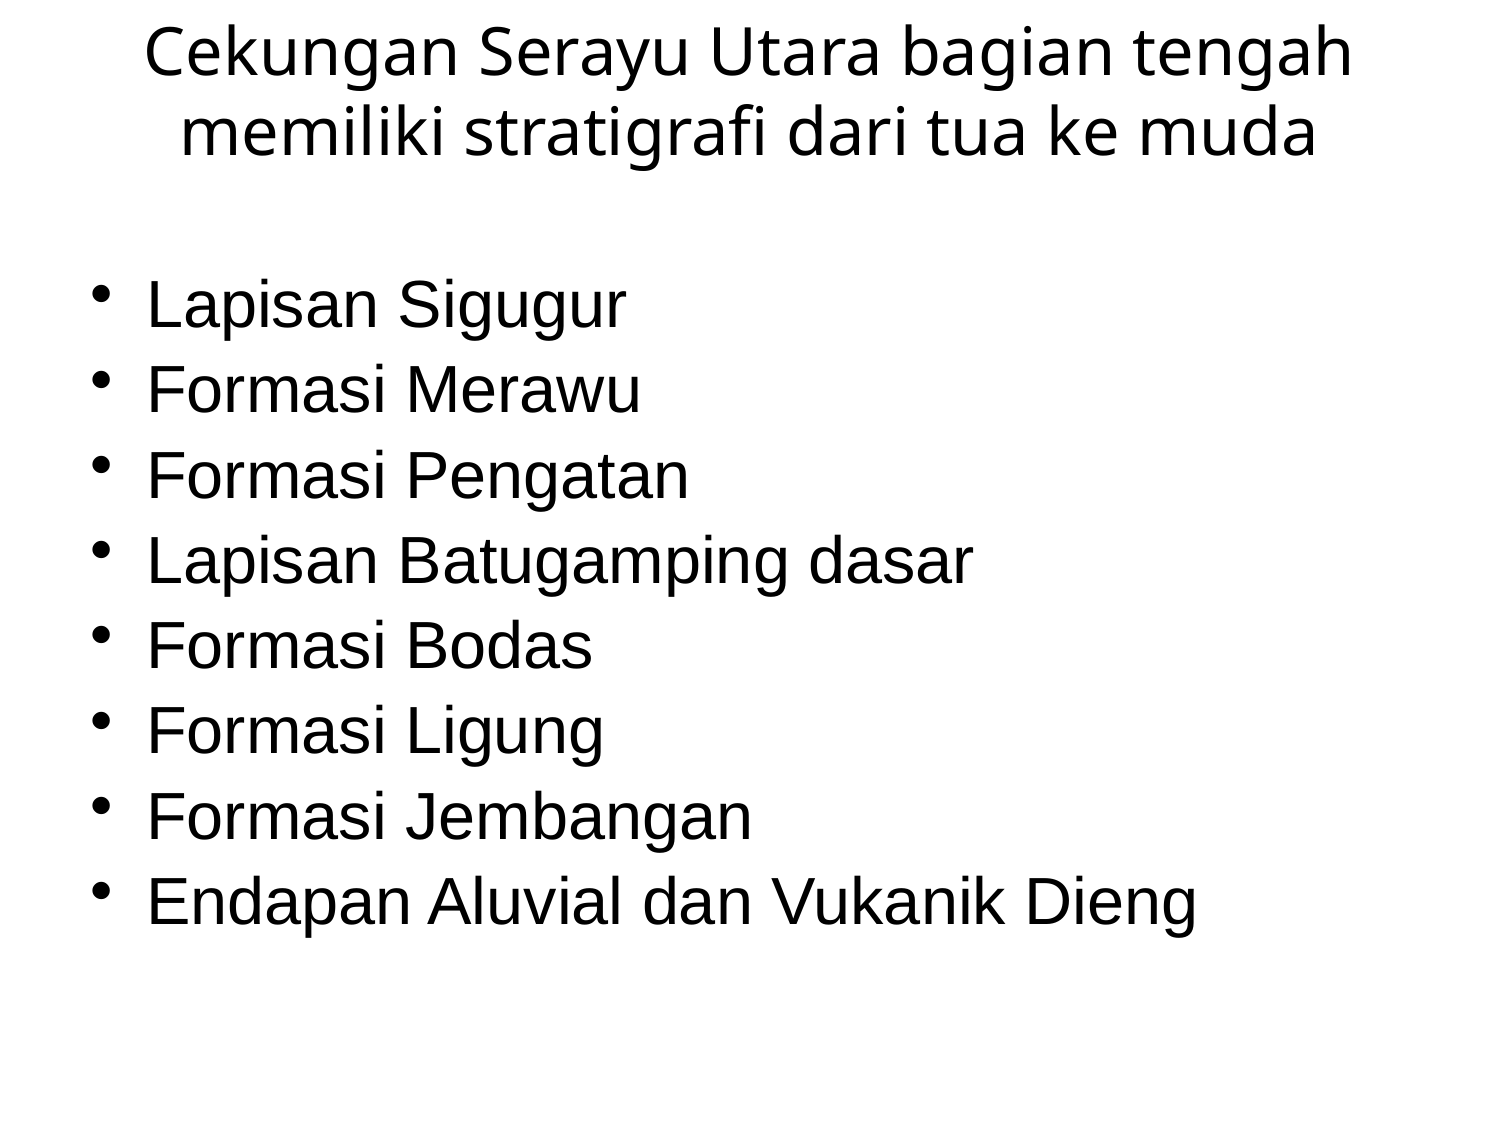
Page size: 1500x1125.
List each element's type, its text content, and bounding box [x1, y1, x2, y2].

list Lapisan Sigugur Formasi Merawu Formasi Pengatan Lapisan Batugamping dasar Formasi Bodas Formasi Ligung Formasi Jembangan Endapan Aluvial dan Vukanik Dieng [74, 262, 1426, 1006]
title Cekungan Serayu Utara bagian tengah memiliki stratigrafi dari tua ke muda [74, 44, 1426, 233]
